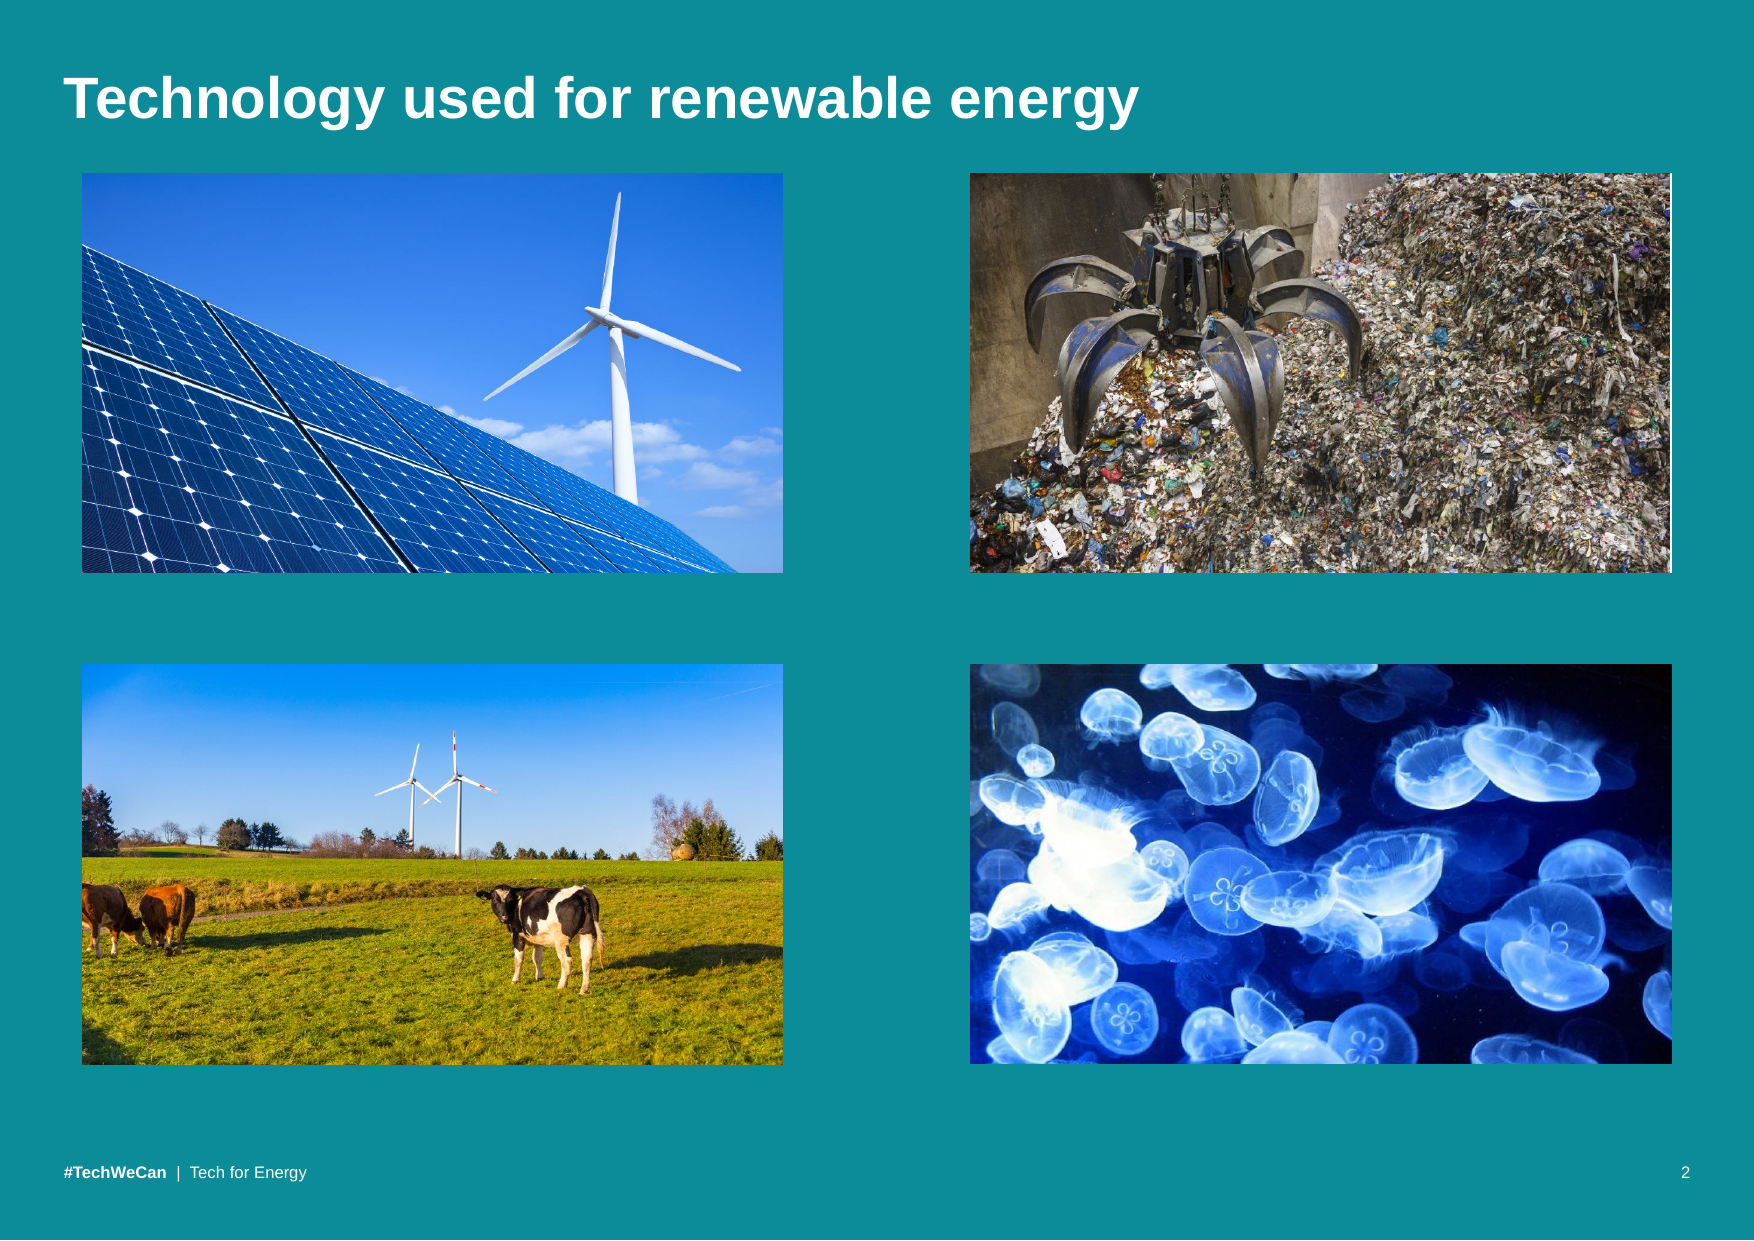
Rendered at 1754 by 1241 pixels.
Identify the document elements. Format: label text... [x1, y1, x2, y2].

slide_number ‹#› [1629, 1157, 1691, 1183]
picture [81, 664, 784, 1066]
picture [970, 172, 1672, 573]
title Technology used for renewable energy [63, 59, 1691, 208]
picture [81, 172, 784, 573]
text_box #TechWeCan | Tech for Energy [63, 1157, 495, 1183]
picture [970, 664, 1672, 1064]
